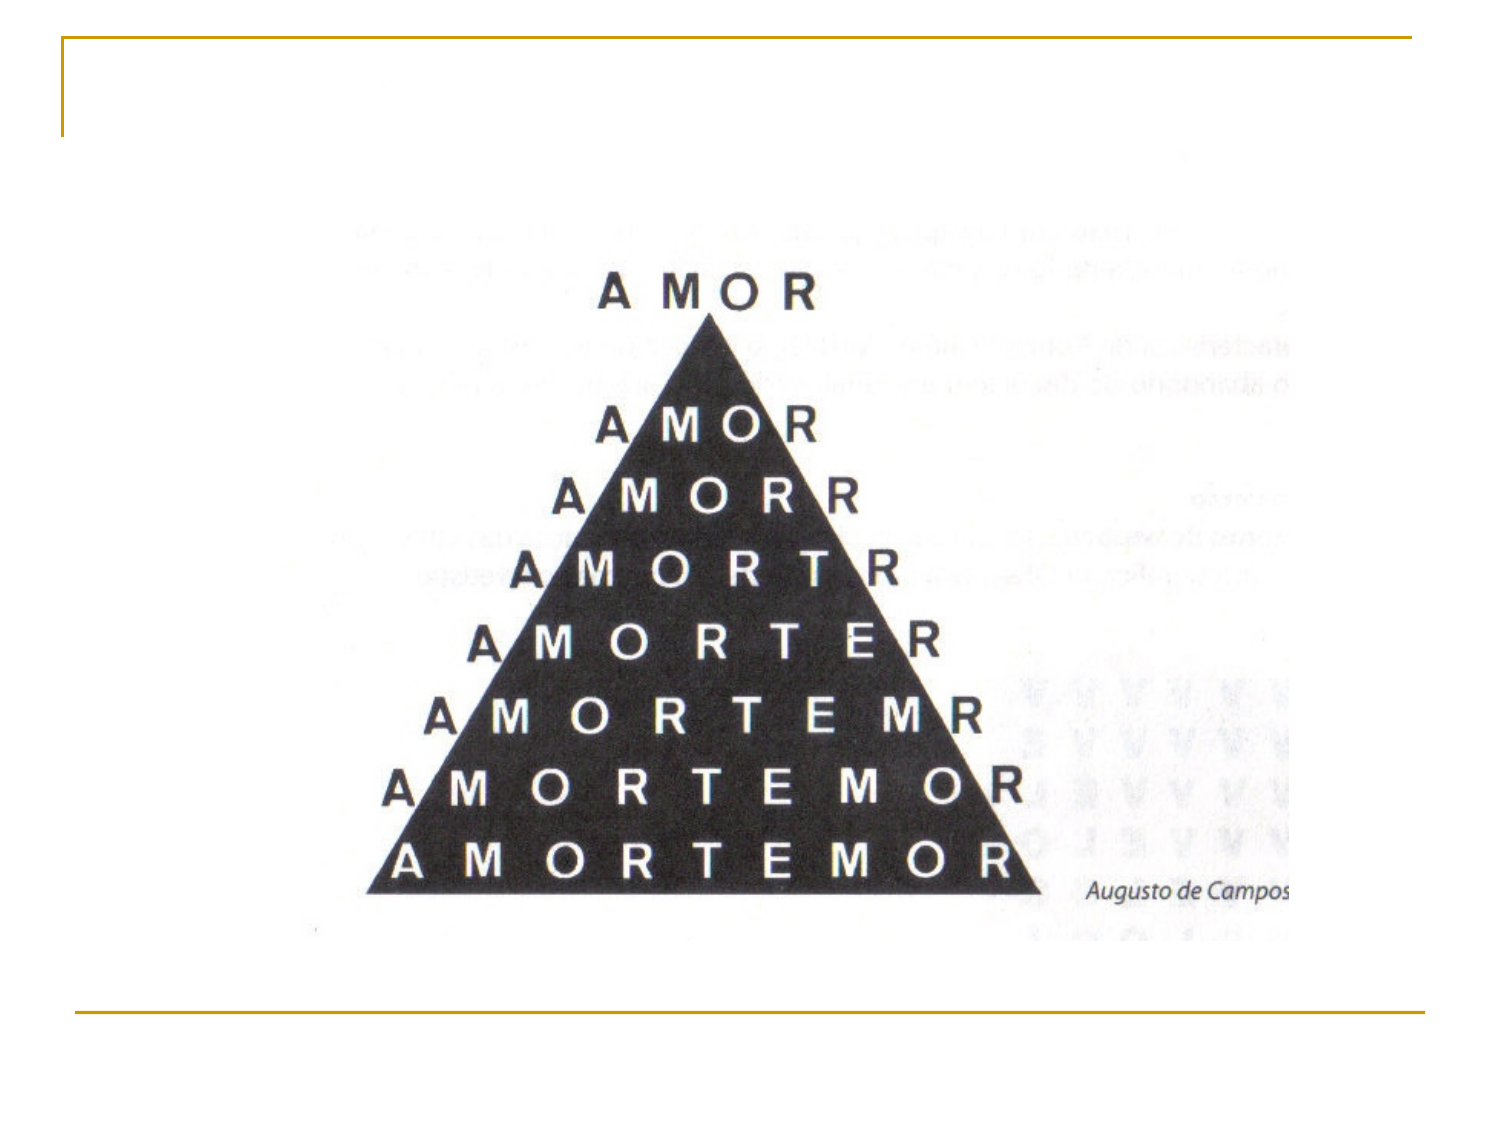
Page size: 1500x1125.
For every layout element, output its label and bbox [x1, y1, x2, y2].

picture [277, 54, 1289, 941]
